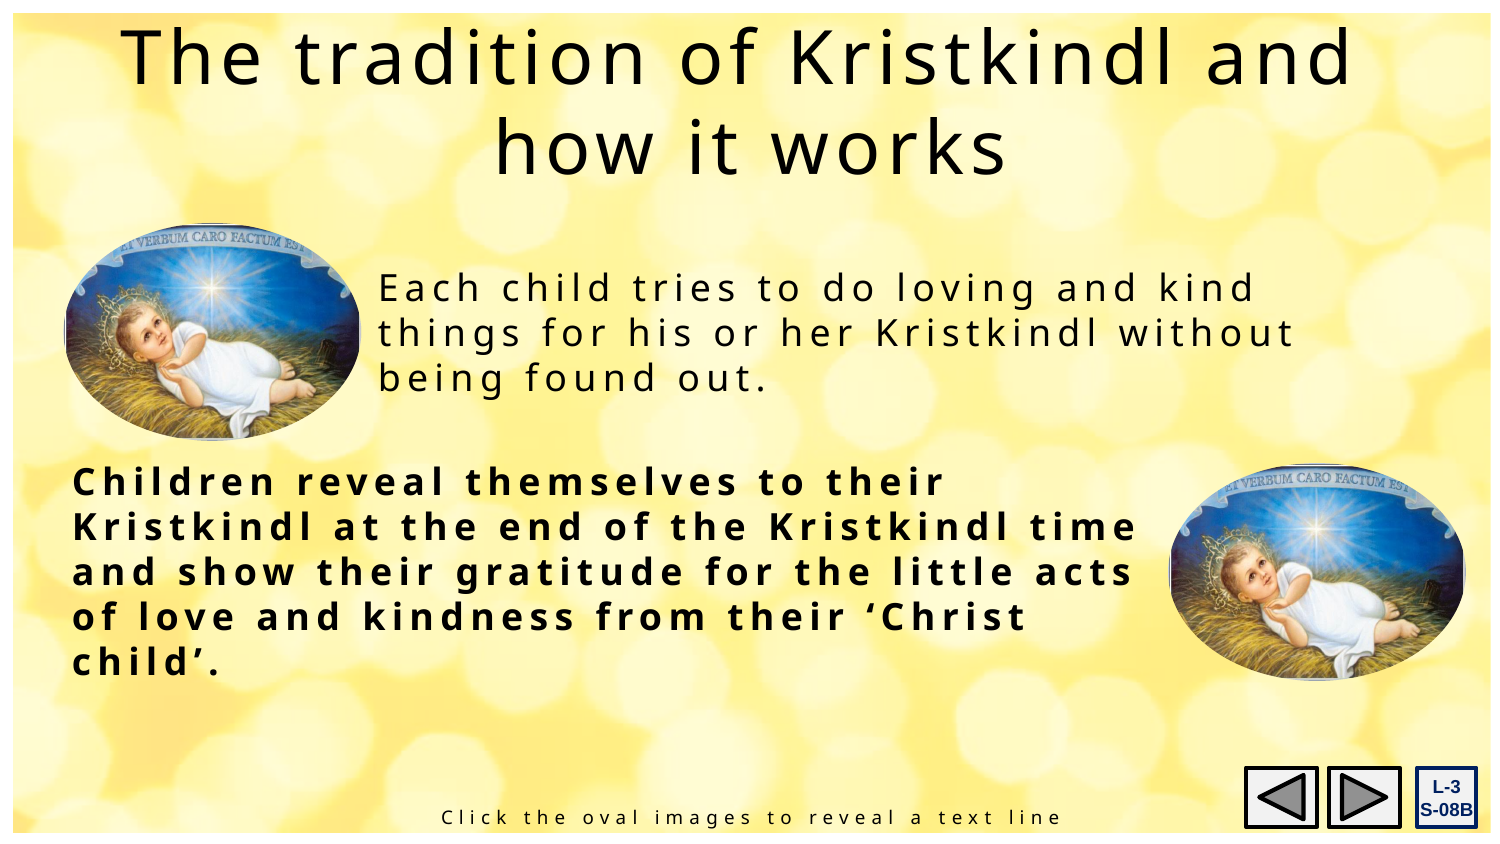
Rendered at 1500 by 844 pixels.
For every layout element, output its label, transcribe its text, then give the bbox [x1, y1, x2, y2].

text_box [1244, 766, 1319, 829]
text_box Each child tries to do loving and kind things for his or her Kristkindl without being found out. [363, 256, 1422, 406]
text_box [1327, 766, 1402, 829]
text_box The tradition of Kristkindl and how it works [0, 2, 1500, 198]
text_box Children reveal themselves to their Kristkindl at the end of the Kristkindl time and show their gratitude for the little acts of love and kindness from their ‘Christ child’. [57, 450, 1205, 691]
text_box [1165, 460, 1468, 684]
text_box Click the oval images to reveal a text line [426, 798, 1074, 836]
text_box [61, 220, 364, 443]
text_box [11, 198, 1493, 835]
text_box L-3 S-08B [1417, 767, 1477, 827]
